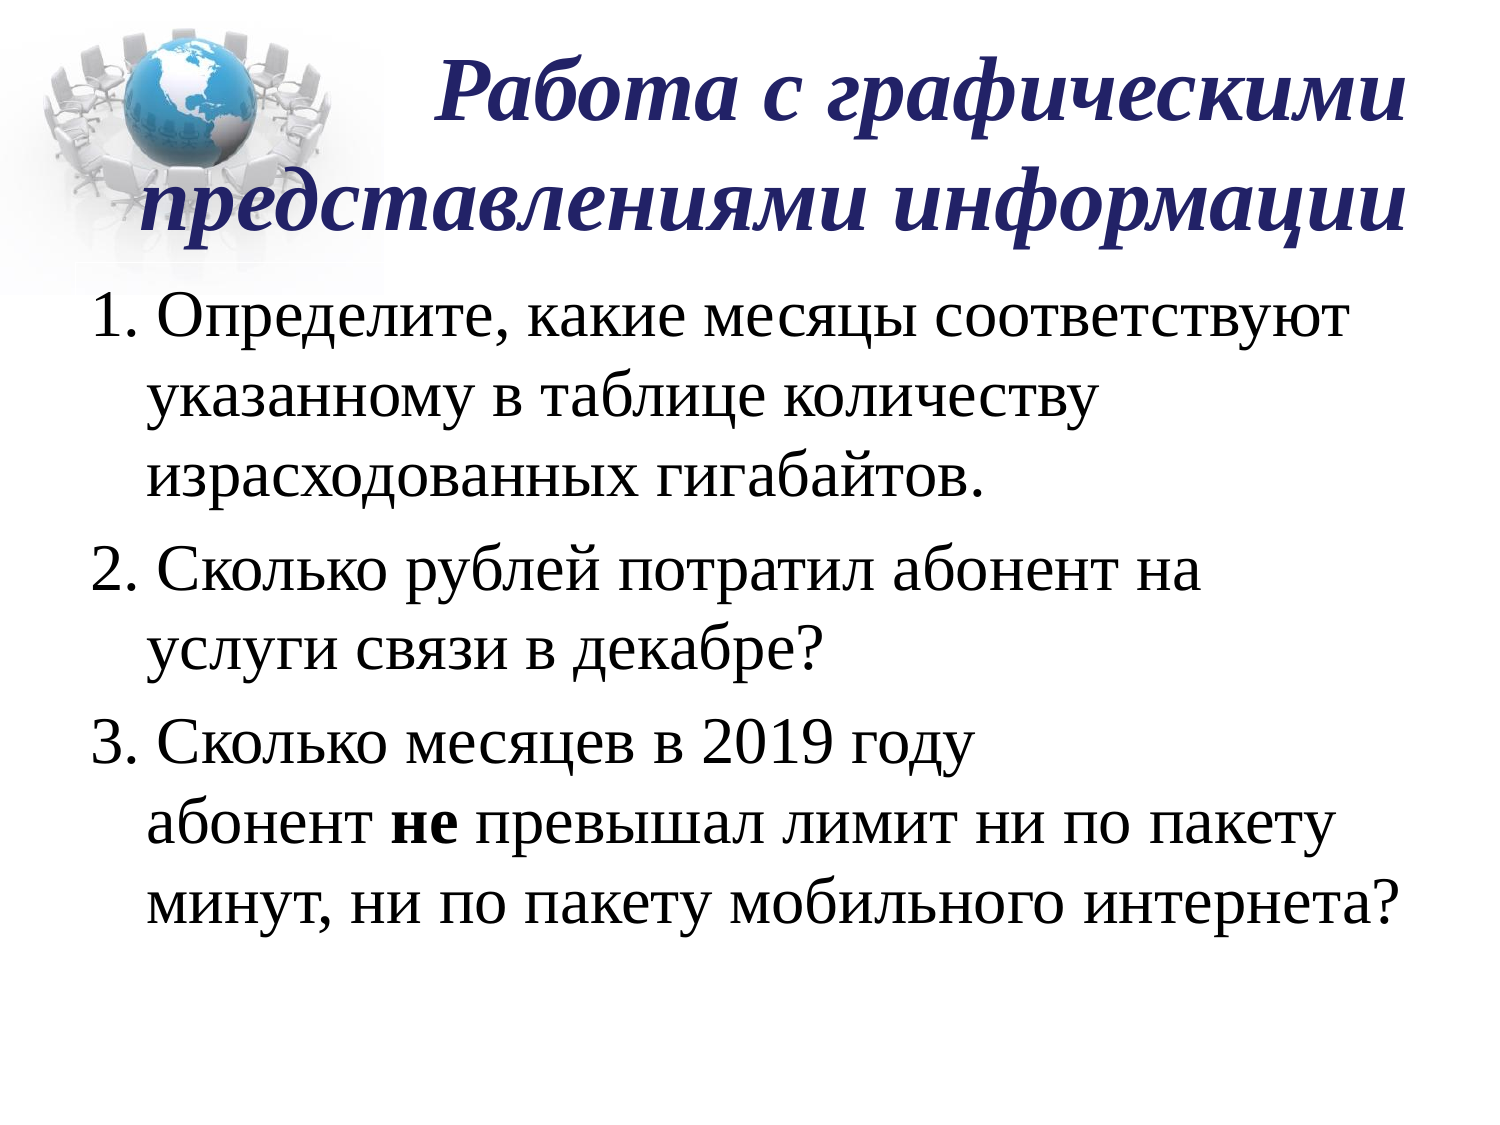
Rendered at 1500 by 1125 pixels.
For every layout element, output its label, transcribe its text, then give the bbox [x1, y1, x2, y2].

title Работа с графическими представлениями информации [75, 45, 1425, 233]
list 1. Определите, какие месяцы соответствуют указанному в таблице количеству израсходованных гигабайтов. 2. Сколько рублей потратил абонент на услуги связи в декабре? 3. Сколько месяцев в 2019 году абонент не превышал лимит ни по пакету минут, ни по пакету мобильного интернета? [75, 262, 1426, 1006]
picture [0, 0, 384, 295]
